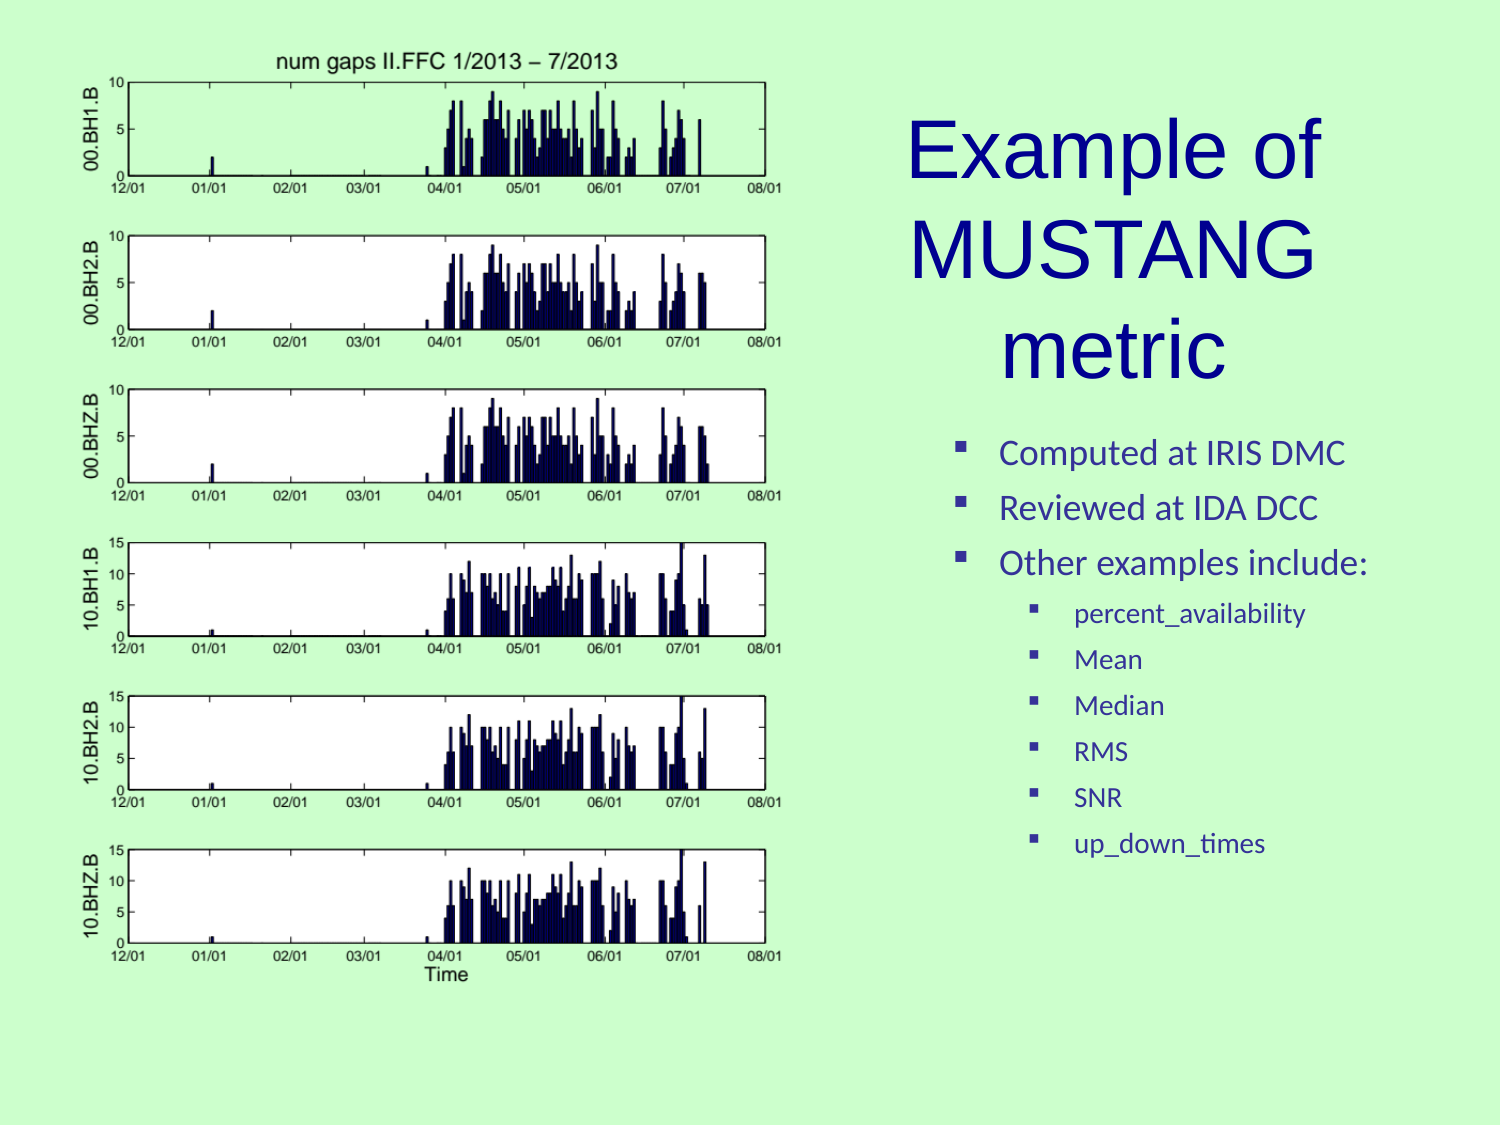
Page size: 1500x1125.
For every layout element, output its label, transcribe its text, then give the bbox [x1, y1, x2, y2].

text_box Example of MUSTANG metric [813, 87, 1427, 403]
text_box Computed at IRIS DMC Reviewed at IDA DCC Other examples include: percent_availability Mean Median RMS SNR up_down_times [862, 425, 1400, 900]
picture [56, 37, 808, 998]
